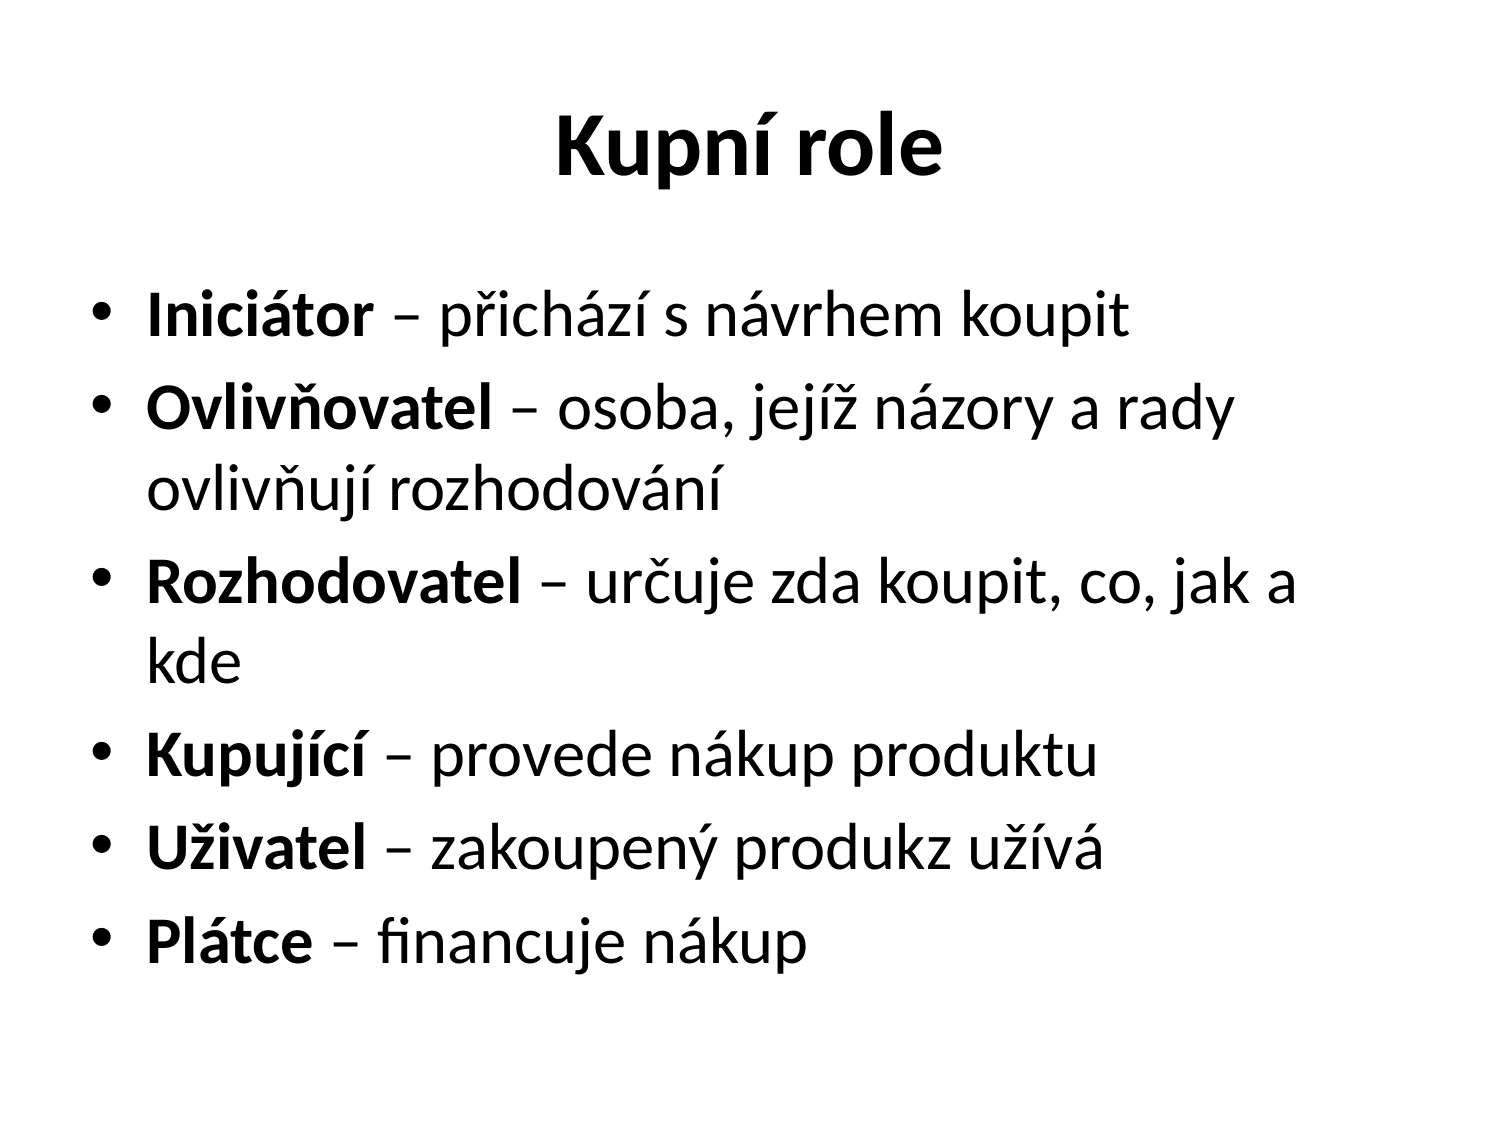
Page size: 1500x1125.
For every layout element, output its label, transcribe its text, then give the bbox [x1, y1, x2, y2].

list Iniciátor – přichází s návrhem koupit Ovlivňovatel – osoba, jejíž názory a rady ovlivňují rozhodování Rozhodovatel – určuje zda koupit, co, jak a kde Kupující – provede nákup produktu Uživatel – zakoupený produkz užívá Plátce – financuje nákup [75, 262, 1425, 1005]
title Kupní role [75, 45, 1425, 233]
